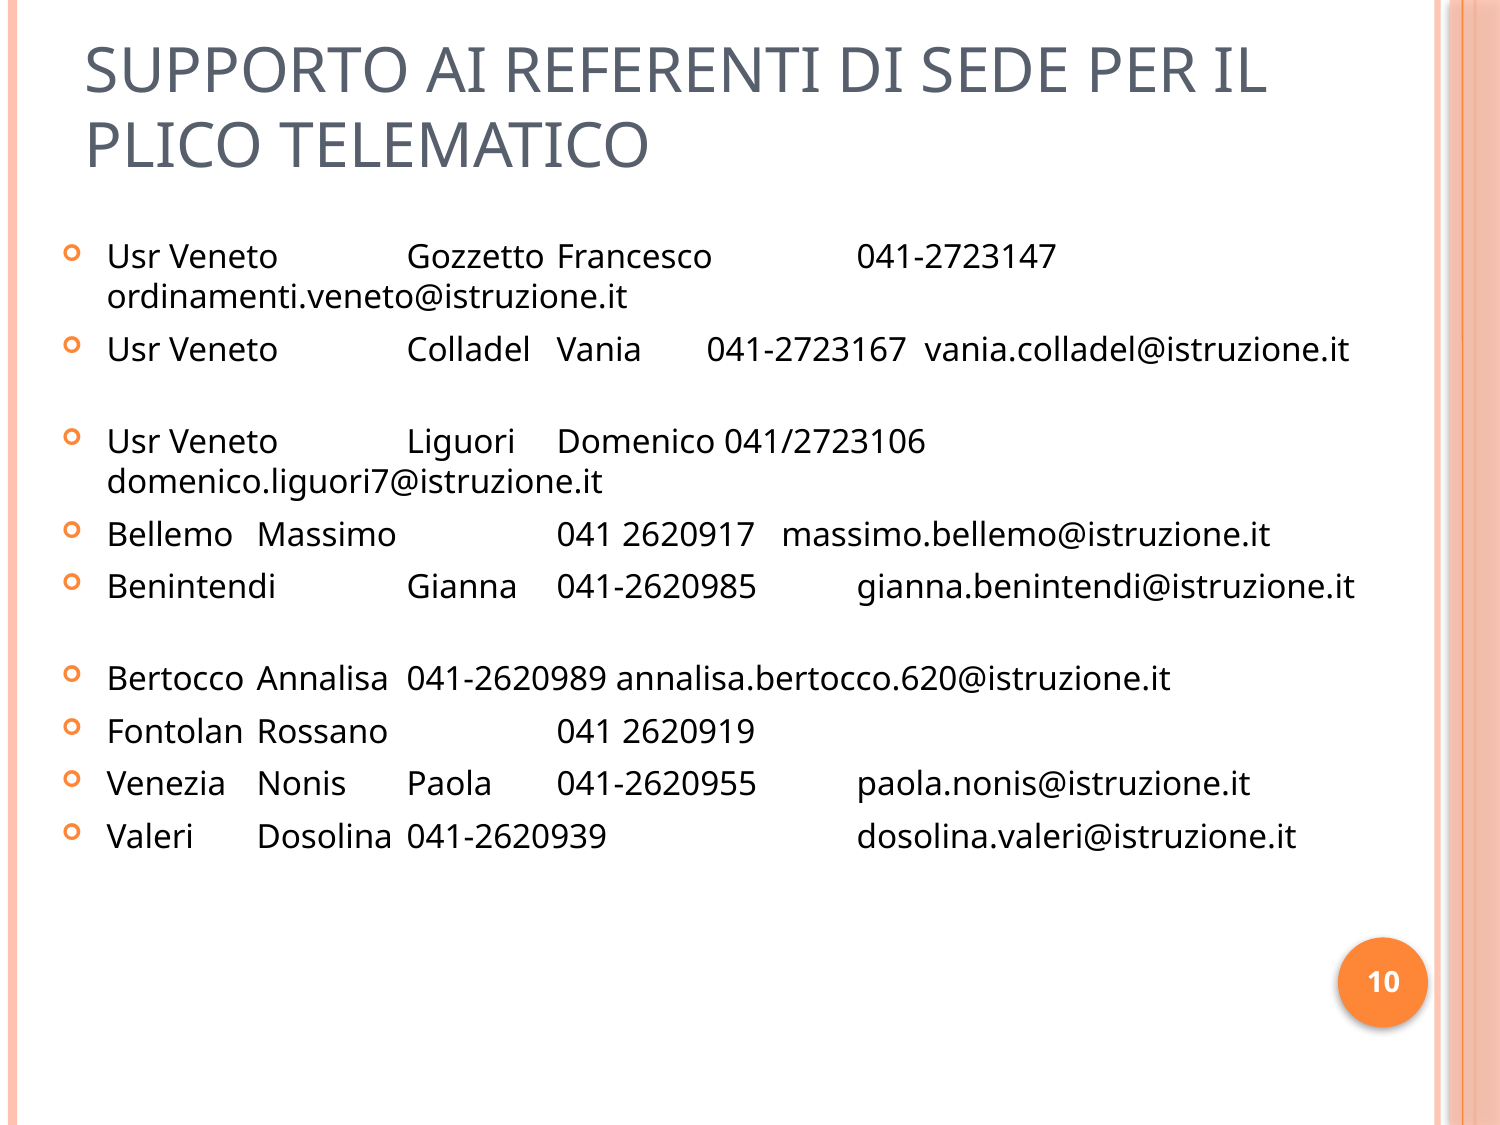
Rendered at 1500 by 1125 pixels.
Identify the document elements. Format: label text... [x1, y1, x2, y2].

slide_number 10 [1333, 940, 1434, 1027]
list Usr Veneto Gozzetto Francesco 041-2723147 ordinamenti.veneto@istruzione.it Usr Veneto Colladel Vania 041-2723167 vania.colladel@istruzione.it Usr Veneto Liguori Domenico 041/2723106 domenico.liguori7@istruzione.it Bellemo Massimo 041 2620917 massimo.bellemo@istruzione.it Benintendi Gianna 041-2620985 gianna.benintendi@istruzione.it Bertocco Annalisa 041-2620989 annalisa.bertocco.620@istruzione.it Fontolan Rossano 041 2620919 Venezia Nonis Paola 041-2620955 paola.nonis@istruzione.it Valeri Dosolina 041-2620939 dosolina.valeri@istruzione.it [46, 175, 1442, 1125]
title SUPPORTO AI REFERENTI DI SEDE PER IL PLICO TELEMATICO [70, 0, 1325, 175]
